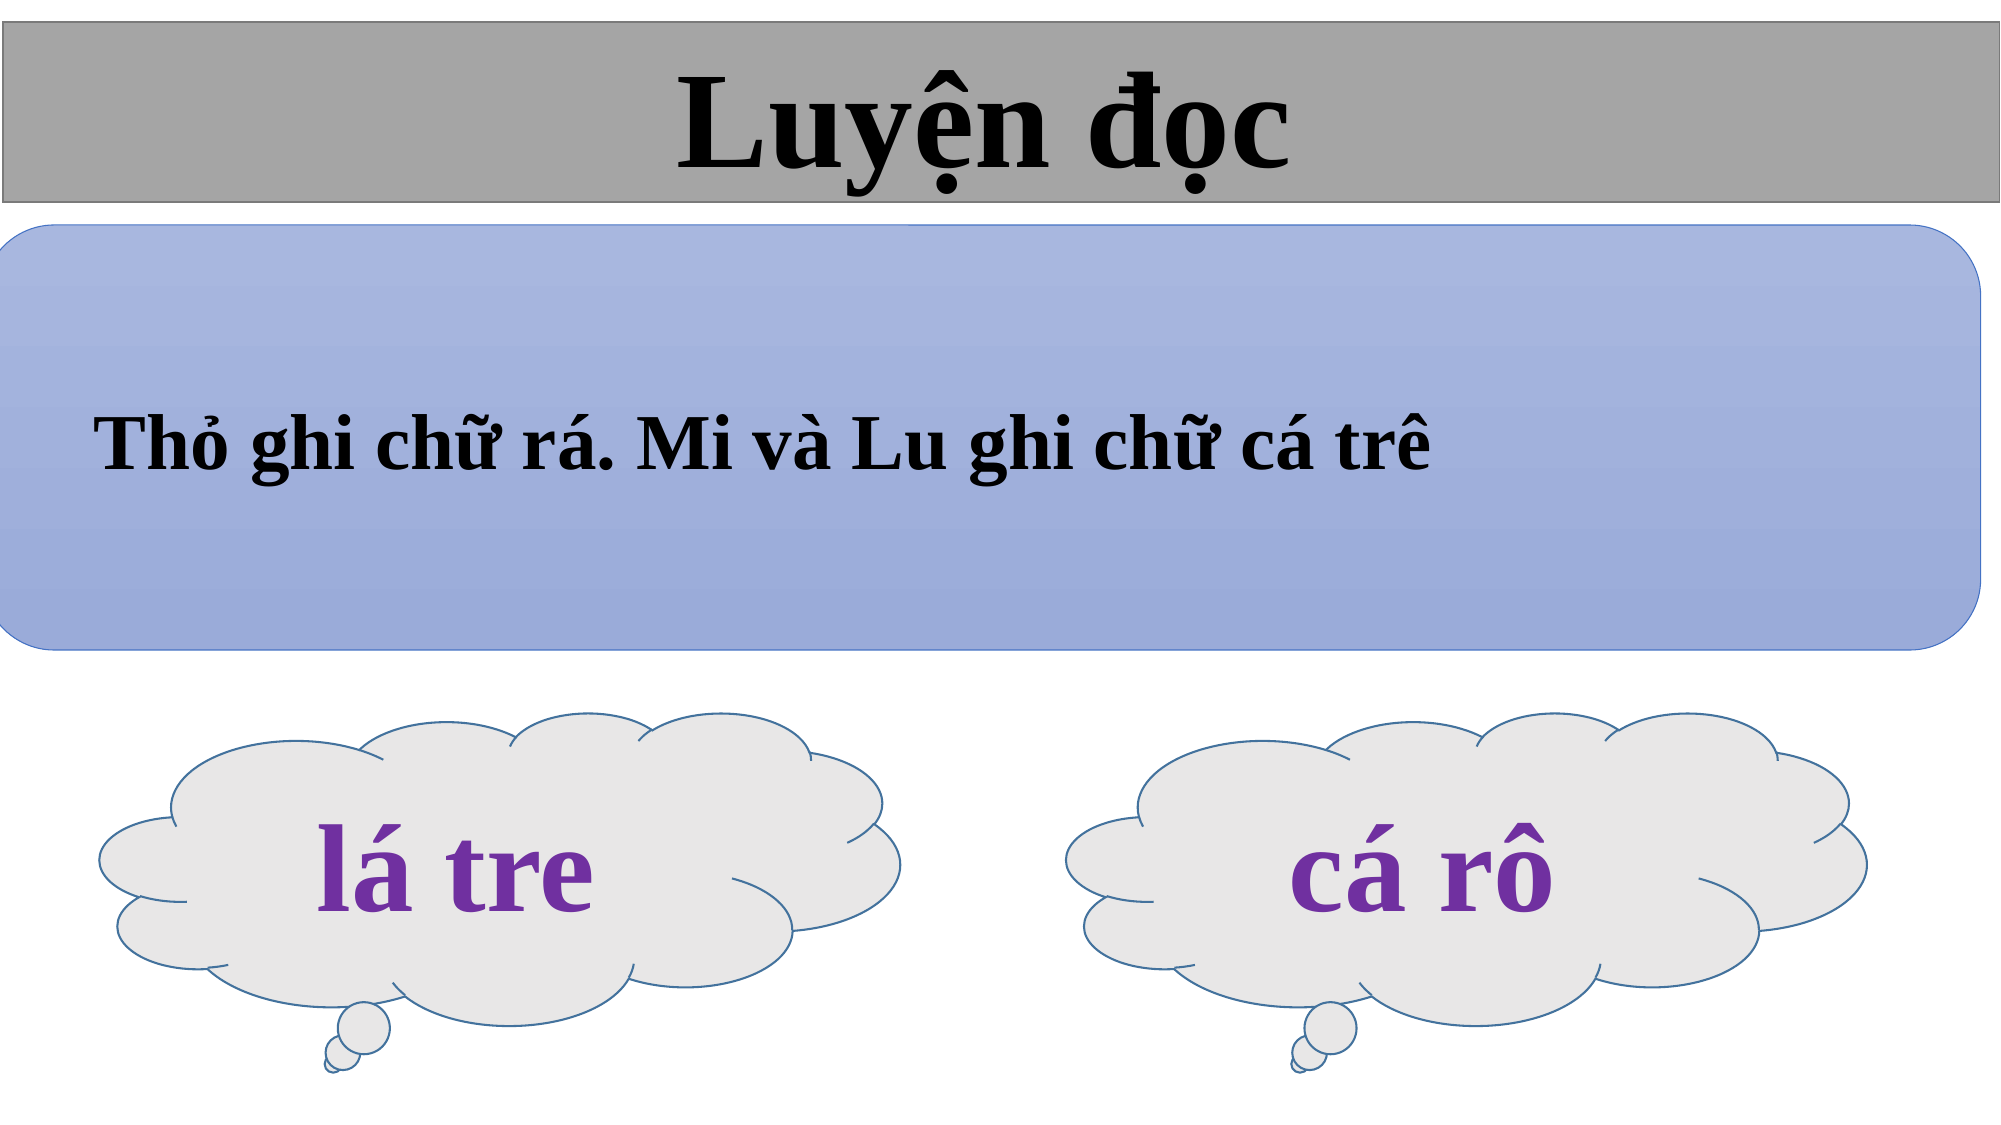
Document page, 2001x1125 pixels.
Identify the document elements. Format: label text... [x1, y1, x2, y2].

text_box lá tre [98, 712, 902, 1074]
text_box Thỏ ghi chữ rá. Mi và Lu ghi chữ cá trê [0, 224, 1982, 651]
text_box cá rô [1064, 712, 1869, 1074]
text_box Luyện đọc [2, 21, 2000, 203]
